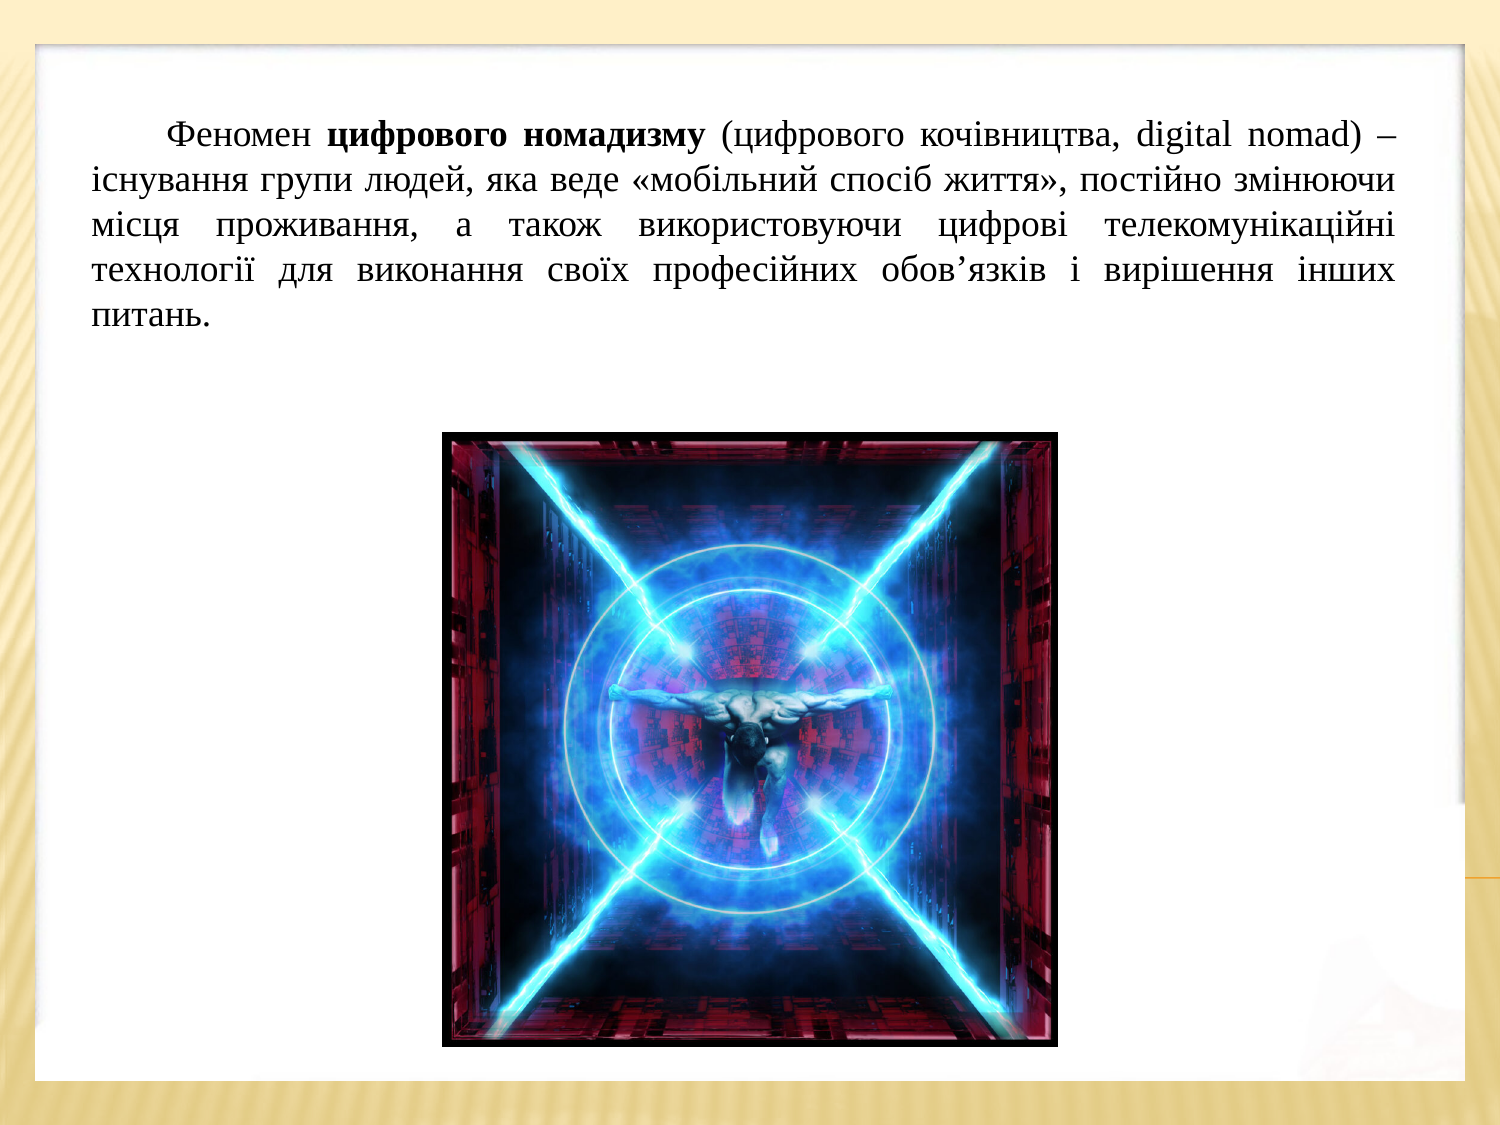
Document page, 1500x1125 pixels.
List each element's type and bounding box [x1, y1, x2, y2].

picture [34, 44, 1466, 1081]
